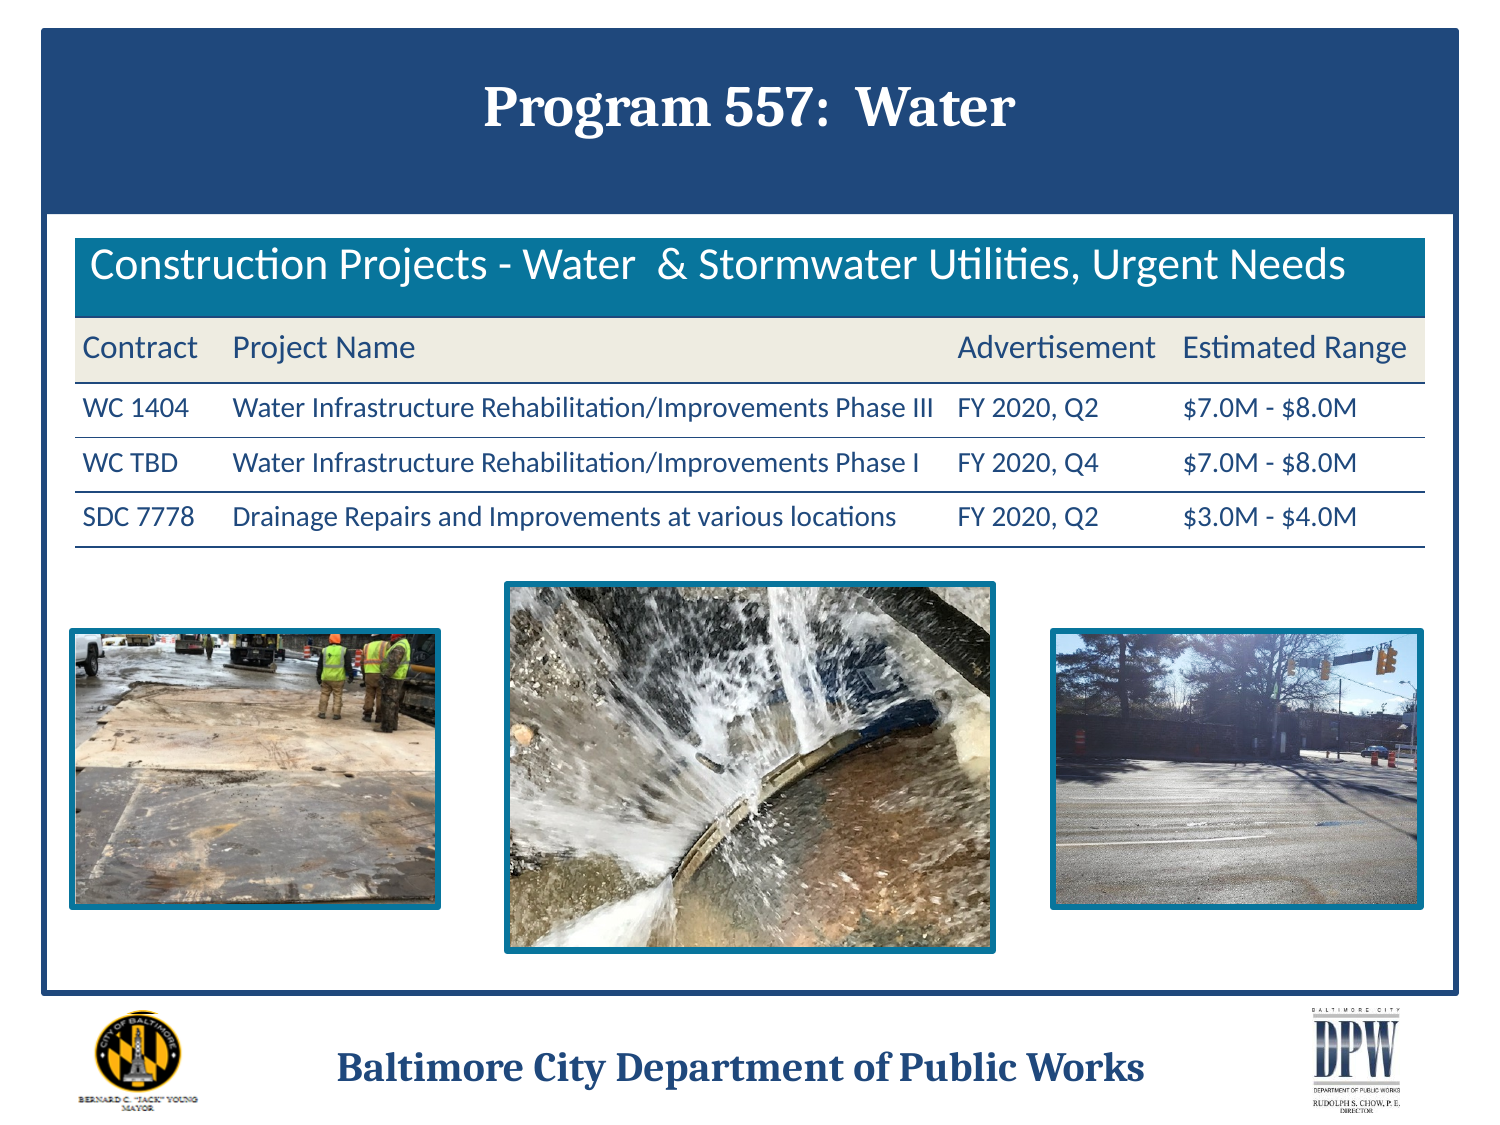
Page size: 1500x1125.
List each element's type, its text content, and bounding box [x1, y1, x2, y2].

picture [76, 635, 434, 903]
table_cell FY 2020, Q4 [950, 438, 1175, 491]
table_cell Water Infrastructure Rehabilitation/Improvements Phase III [225, 384, 950, 437]
table_cell FY 2020, Q2 [950, 493, 1175, 546]
table_cell Project Name [225, 318, 950, 382]
table_cell Advertisement [950, 318, 1175, 382]
table_cell WC TBD [75, 438, 225, 491]
text_box [1312, 1008, 1400, 1113]
picture [1057, 635, 1416, 903]
picture [74, 1014, 201, 1113]
table_cell Estimated Range [1175, 318, 1425, 382]
table_cell $3.0M - $4.0M [1175, 493, 1425, 546]
table_header Construction Projects - Water & Stormwater Utilities, Urgent Needs [75, 238, 1425, 316]
table_cell SDC 7778 [75, 493, 225, 546]
title Program 557: Water [50, 68, 1450, 140]
table_cell Contract [75, 318, 225, 382]
table_cell WC 1404 [75, 384, 225, 437]
table_cell Drainage Repairs and Improvements at various locations [225, 493, 950, 546]
table_cell $7.0M - $8.0M [1175, 384, 1425, 437]
table_cell Water Infrastructure Rehabilitation/Improvements Phase I [225, 438, 950, 491]
text_box Baltimore City Department of Public Works [334, 1039, 1166, 1090]
picture [511, 588, 989, 946]
table_cell $7.0M - $8.0M [1175, 438, 1425, 491]
table_cell FY 2020, Q2 [950, 384, 1175, 437]
